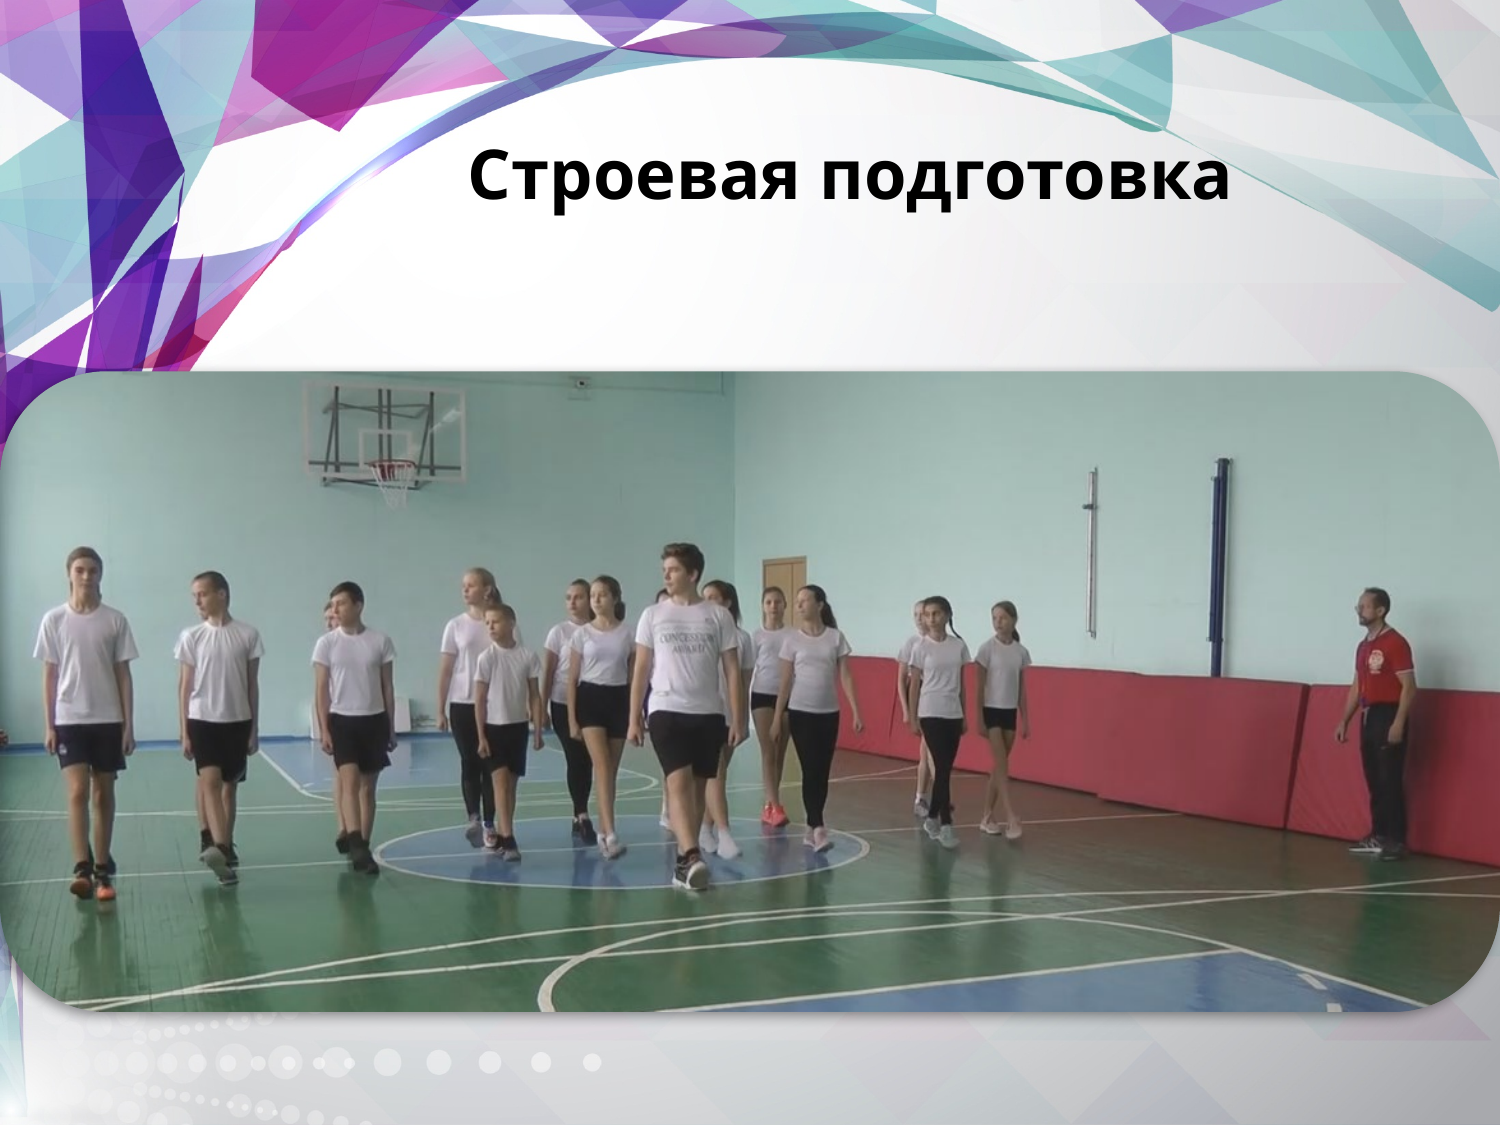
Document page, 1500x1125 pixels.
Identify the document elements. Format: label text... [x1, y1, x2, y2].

picture [0, 0, 1500, 1125]
title Строевая подготовка [452, 68, 1338, 287]
